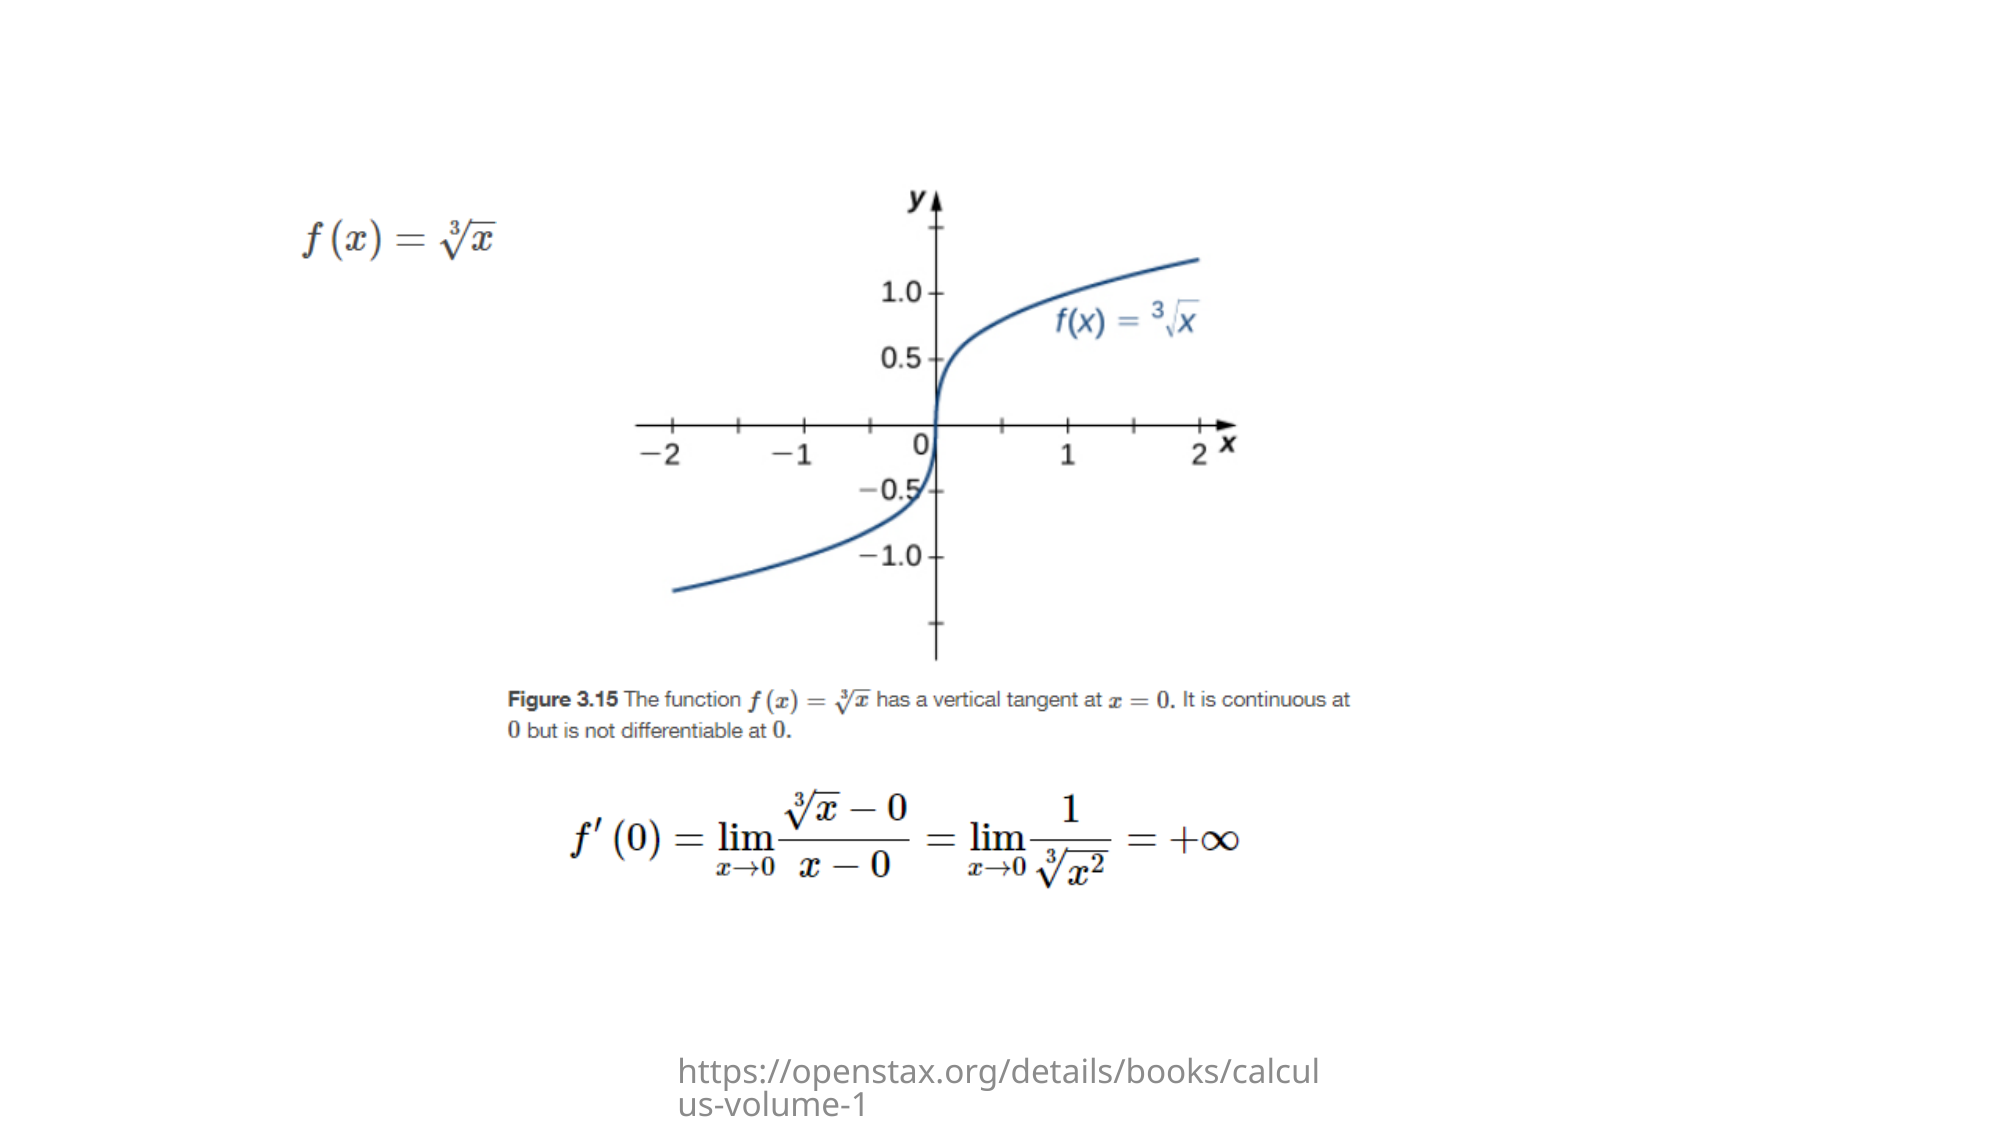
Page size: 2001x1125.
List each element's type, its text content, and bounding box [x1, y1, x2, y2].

picture [296, 137, 1369, 760]
picture [536, 786, 1243, 901]
footer https://openstax.org/details/books/calculus-volume-1 [662, 1042, 1338, 1103]
